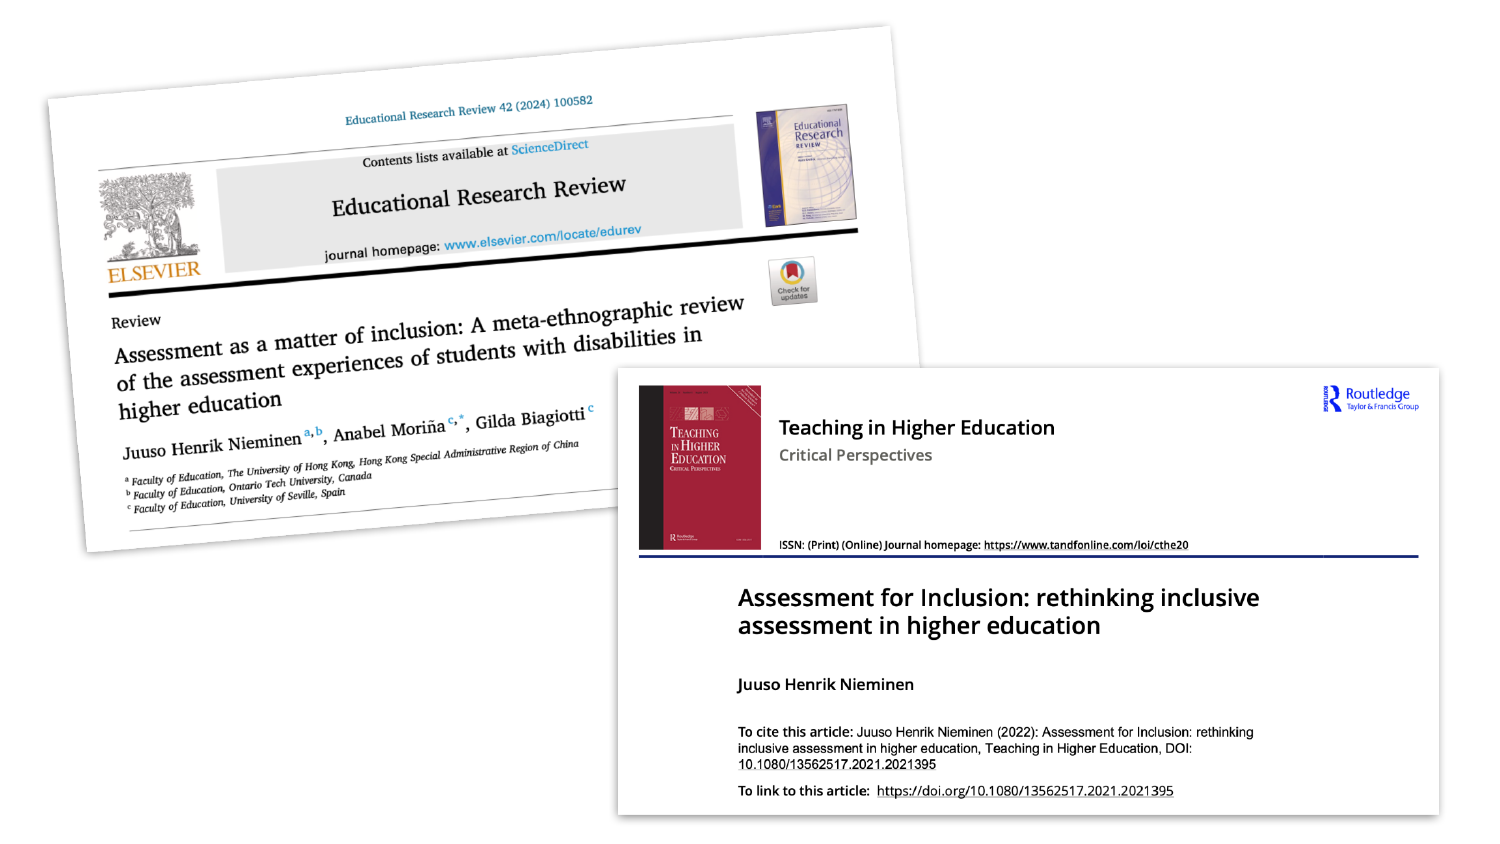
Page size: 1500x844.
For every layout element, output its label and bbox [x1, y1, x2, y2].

picture [49, 26, 1439, 815]
